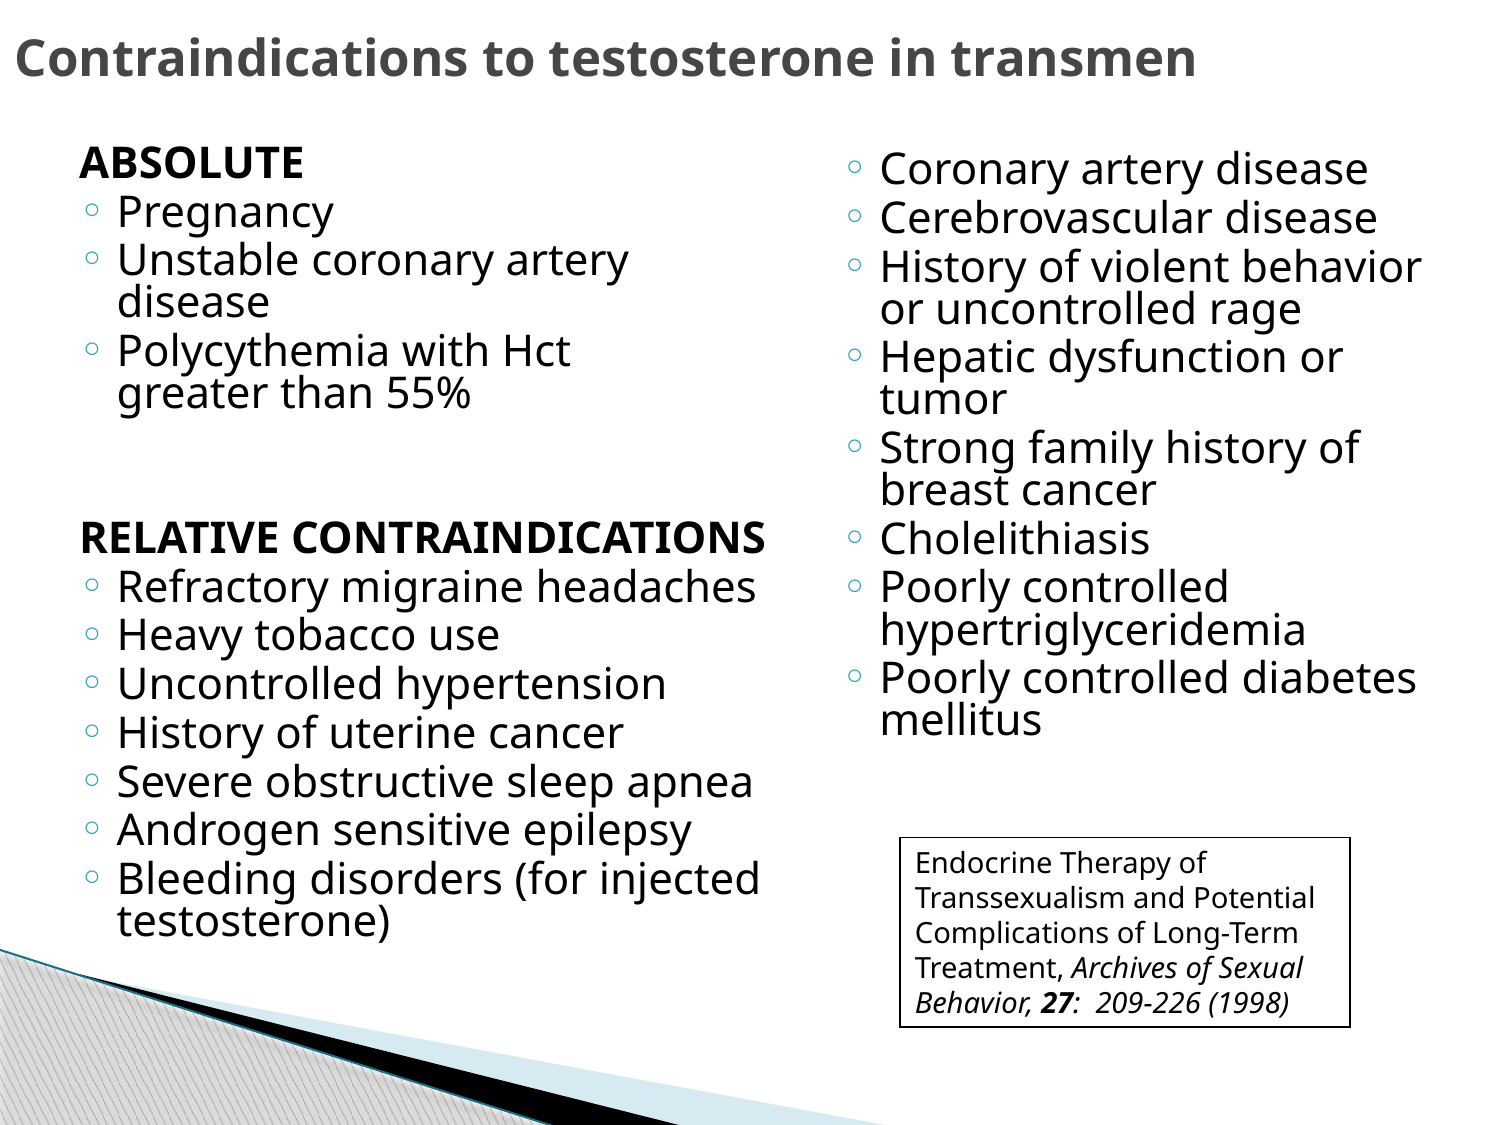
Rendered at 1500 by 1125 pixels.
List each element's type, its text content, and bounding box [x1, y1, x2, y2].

text_box Endocrine Therapy of Transsexualism and Potential Complications of Long-Term Treatment, Archives of Sexual Behavior, 27: 209-226 (1998) [899, 837, 1350, 1027]
text_box RELATIVE CONTRAINDICATIONS Refractory migraine headaches Heavy tobacco use Uncontrolled hypertension History of uterine cancer Severe obstructive sleep apnea Androgen sensitive epilepsy Bleeding disorders (for injected testosterone) [0, 512, 792, 1075]
list Coronary artery disease Cerebrovascular disease History of violent behavior or uncontrolled rage Hepatic dysfunction or tumor Strong family history of breast cancer Cholelithiasis Poorly controlled hypertriglyceridemia Poorly controlled diabetes mellitus [762, 143, 1475, 882]
text_box ABSOLUTE Pregnancy Unstable coronary artery disease Polycythemia with Hct greater than 55% [0, 137, 650, 427]
title Contraindications to testosterone in transmen [0, 0, 1500, 113]
